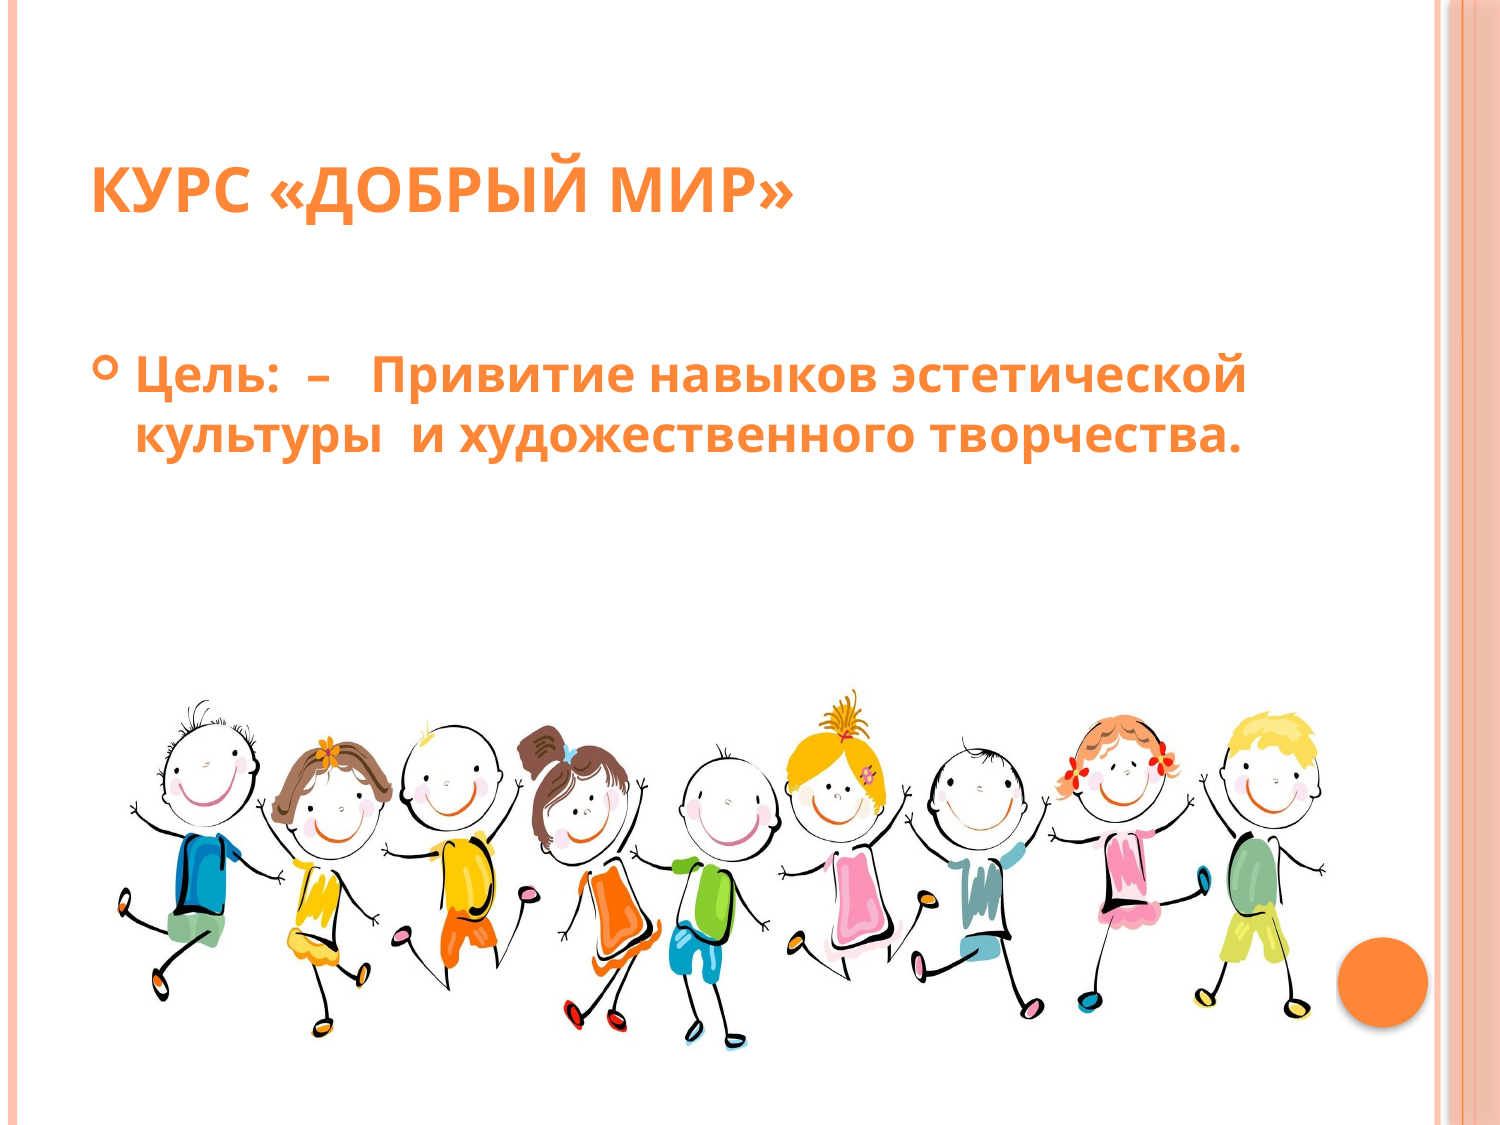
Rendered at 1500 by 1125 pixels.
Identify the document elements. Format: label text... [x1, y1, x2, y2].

list Цель: – Привитие навыков эстетической культуры и художественного творчества. [75, 262, 1300, 1062]
picture [111, 679, 1337, 1056]
title Курс «Добрый мир» [75, 45, 1300, 233]
